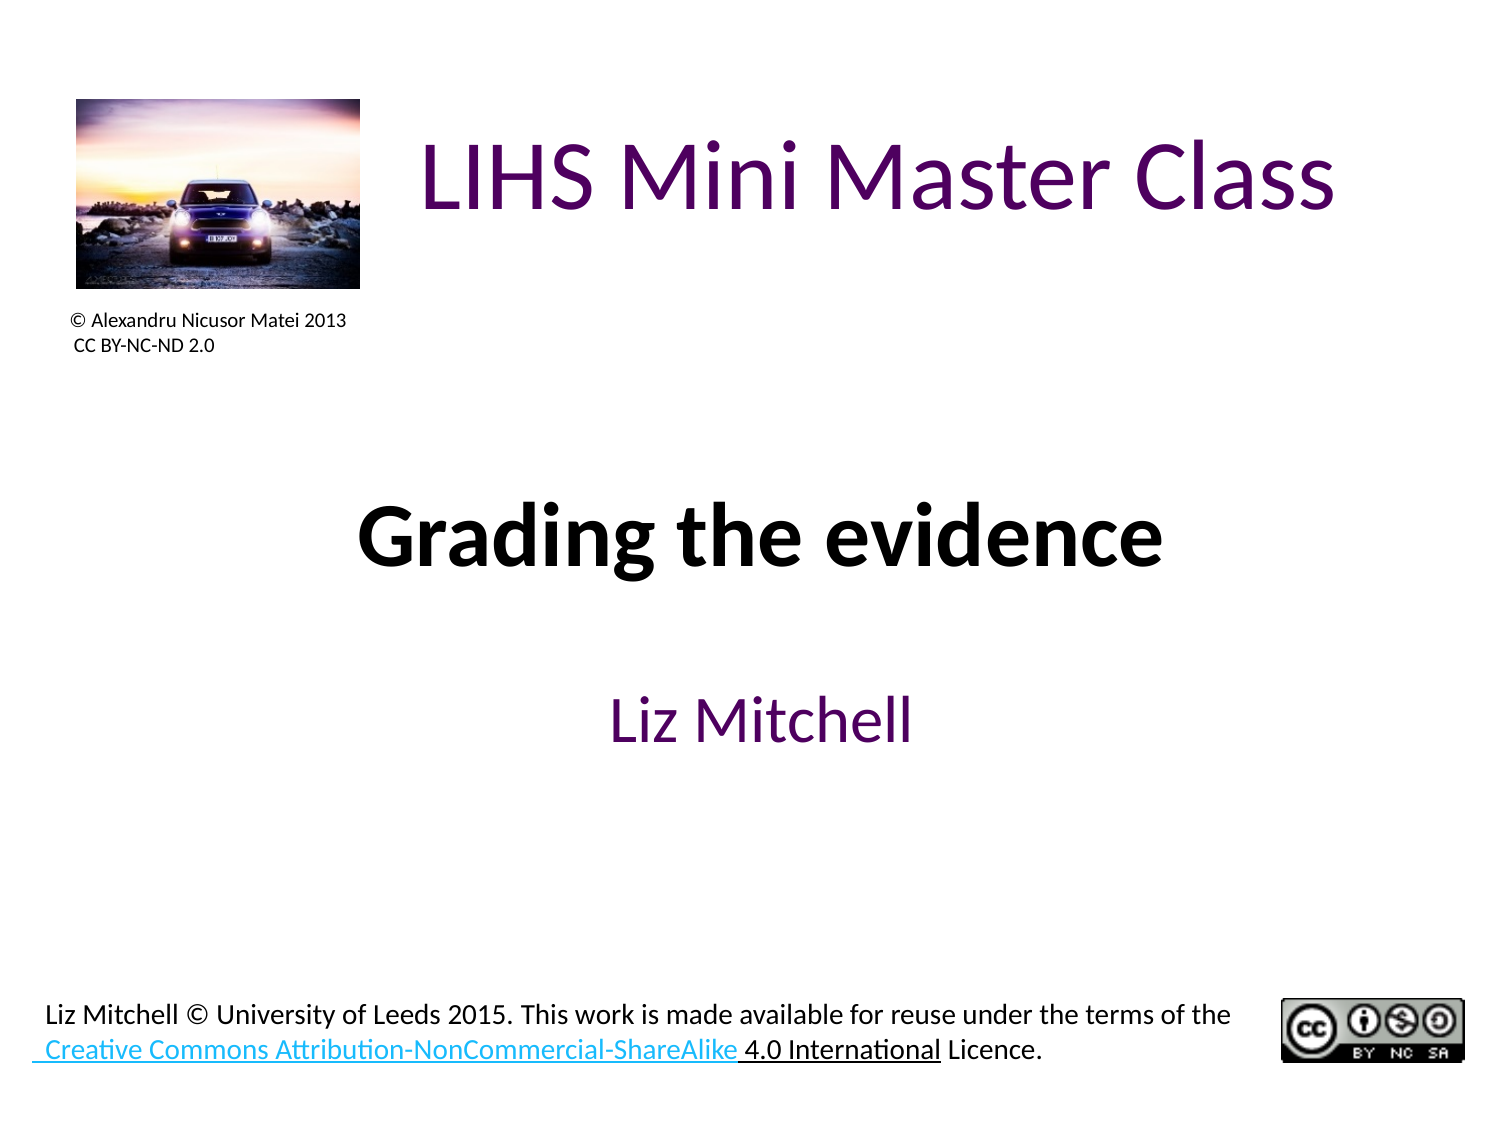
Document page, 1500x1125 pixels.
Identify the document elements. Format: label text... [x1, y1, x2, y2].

text_box © Alexandru Nicusor Matei 2013 CC BY-NC-ND 2.0 [54, 298, 398, 364]
picture [1281, 998, 1466, 1064]
title Grading the evidence [124, 408, 1400, 651]
subtitle Liz Mitchell [236, 668, 1287, 787]
text_box LIHS Mini Master Class [363, 101, 1424, 237]
picture [76, 99, 361, 289]
text_box Liz Mitchell © University of Leeds 2015. This work is made available for reuse under the terms of the Creative Commons Attribution-NonCommercial-ShareAlike 4.0 International Licence. [17, 987, 1447, 1073]
